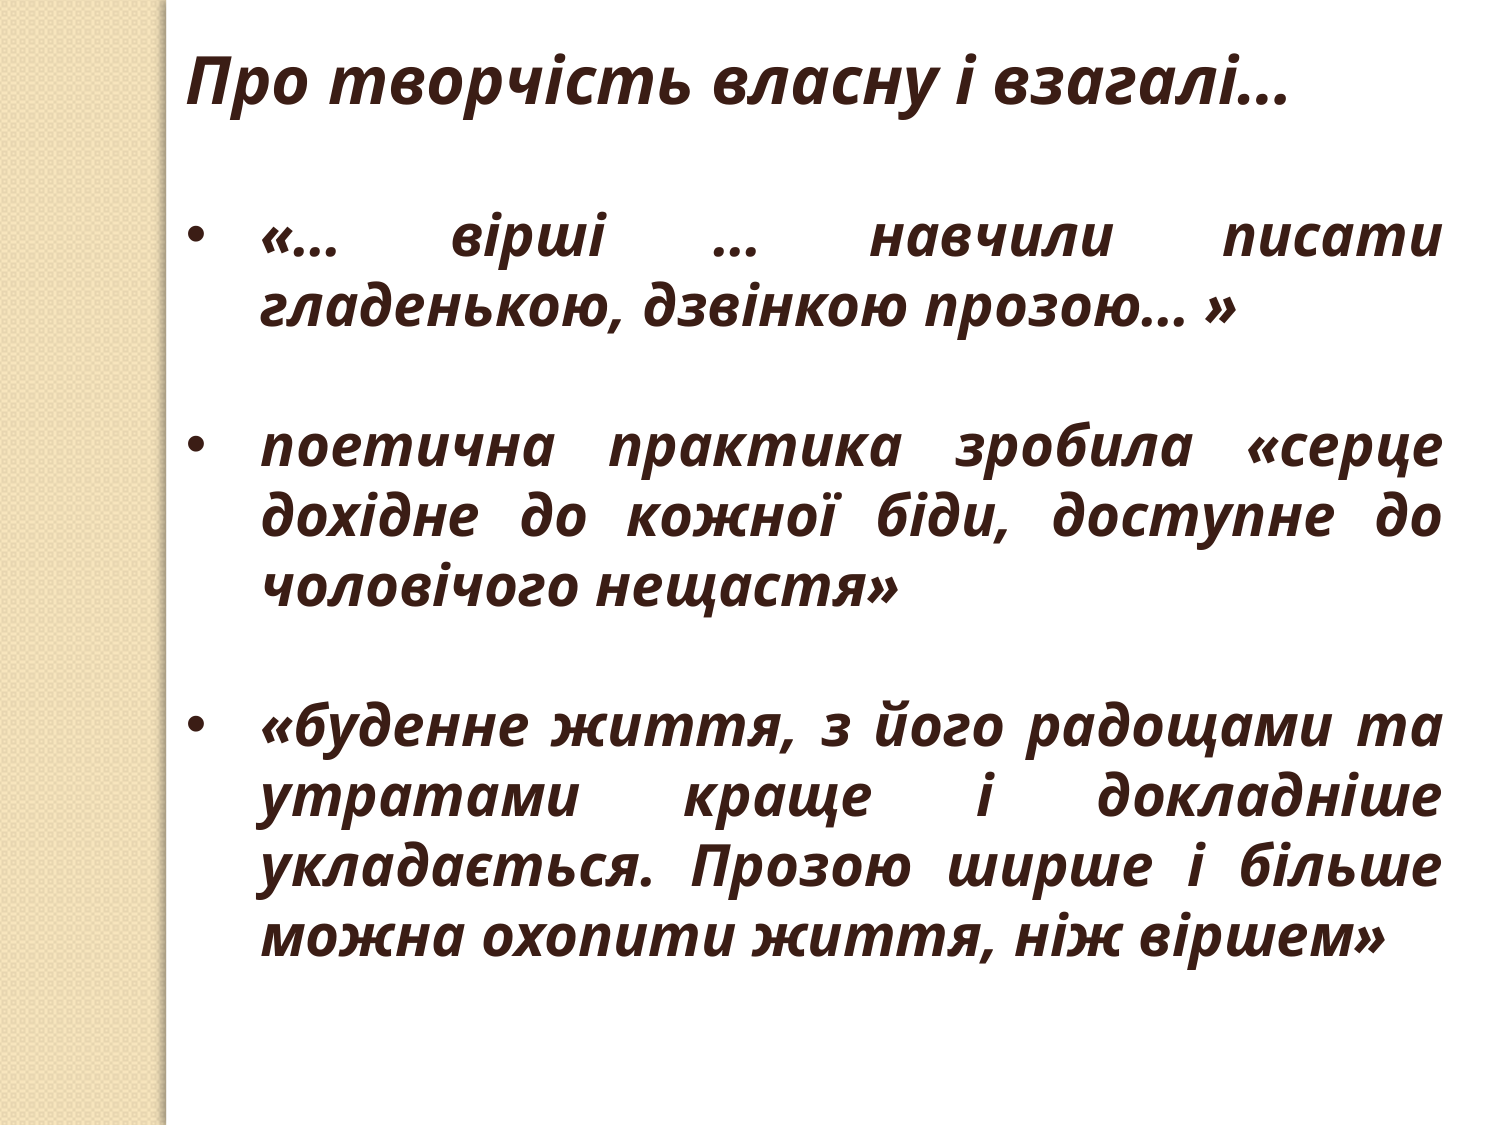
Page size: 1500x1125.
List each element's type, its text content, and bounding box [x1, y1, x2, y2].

text_box Про творчість власну і взагалі… «… вірші … навчили писати гладенькою, дзвінкою прозою… » поетична практика зробила «серце дохідне до кожної біди, доступне до чоловічого нещастя» «буденне життя, з його радощами та утратами краще і докладніше укладається. Прозою ширше і більше можна охопити життя, ніж віршем» [171, 30, 1459, 976]
